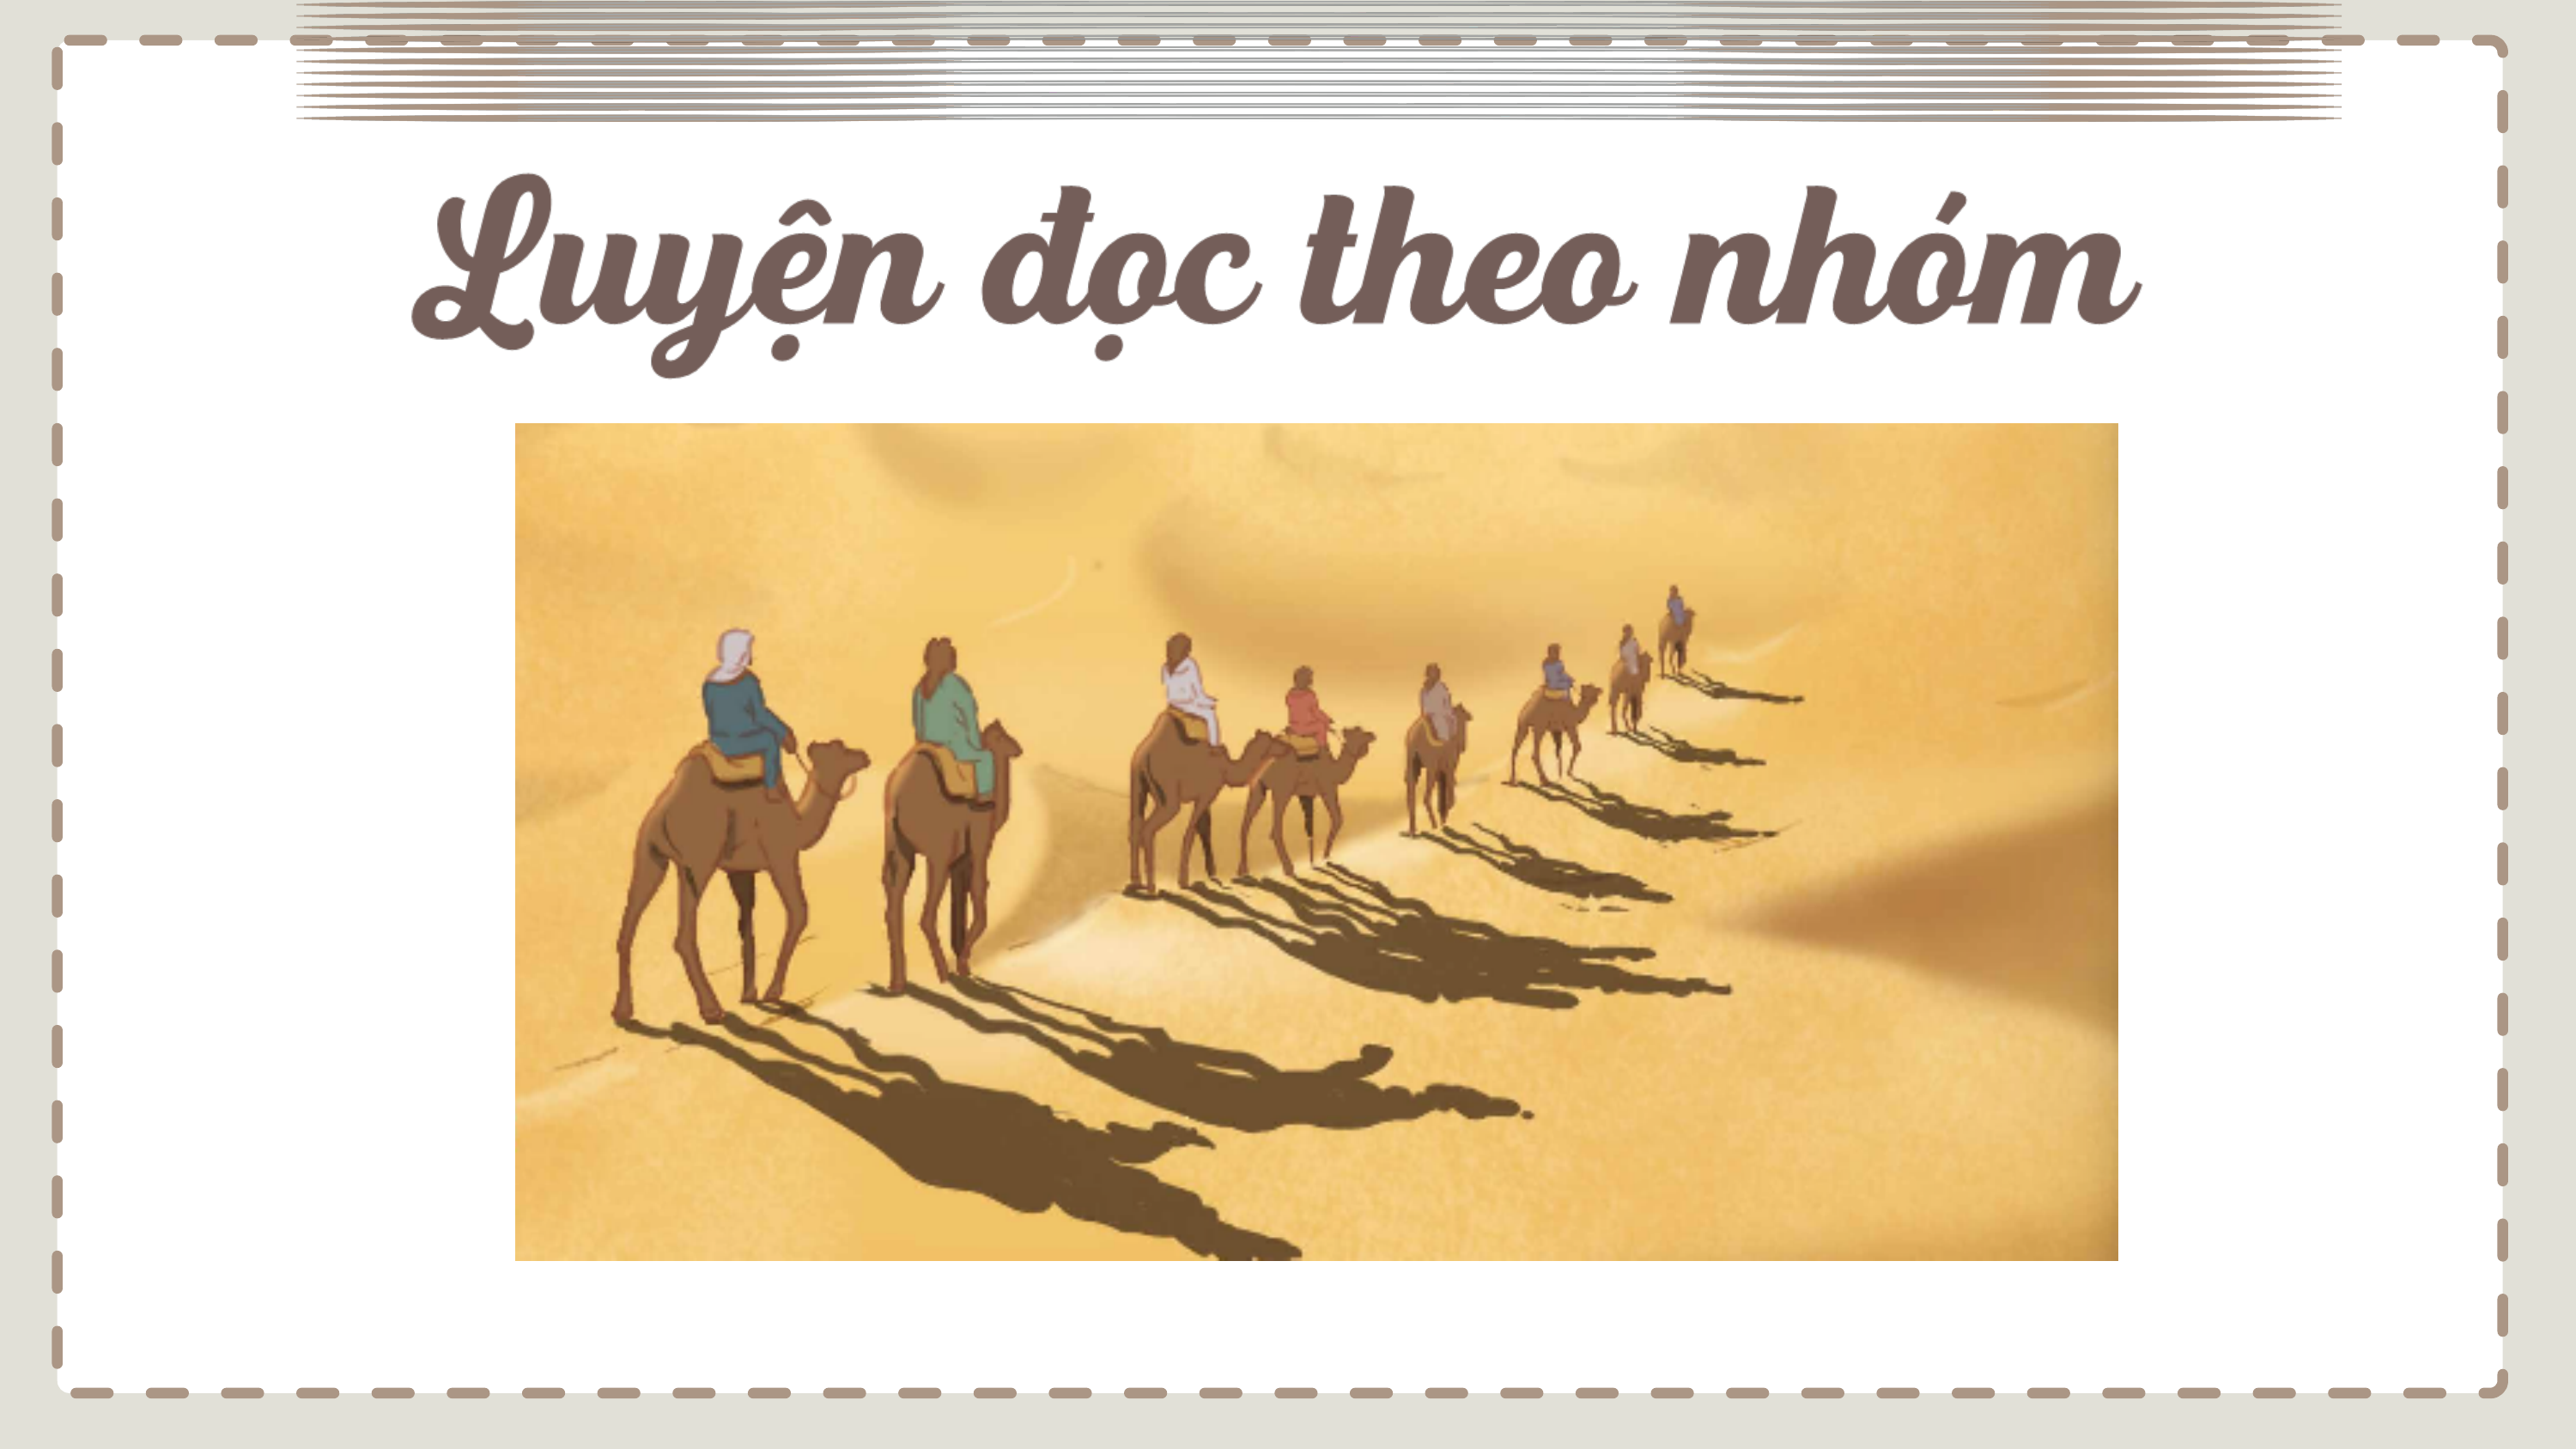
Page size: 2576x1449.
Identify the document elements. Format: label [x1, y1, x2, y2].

picture [140, 102, 2420, 1261]
text_box [57, 0, 2503, 1394]
